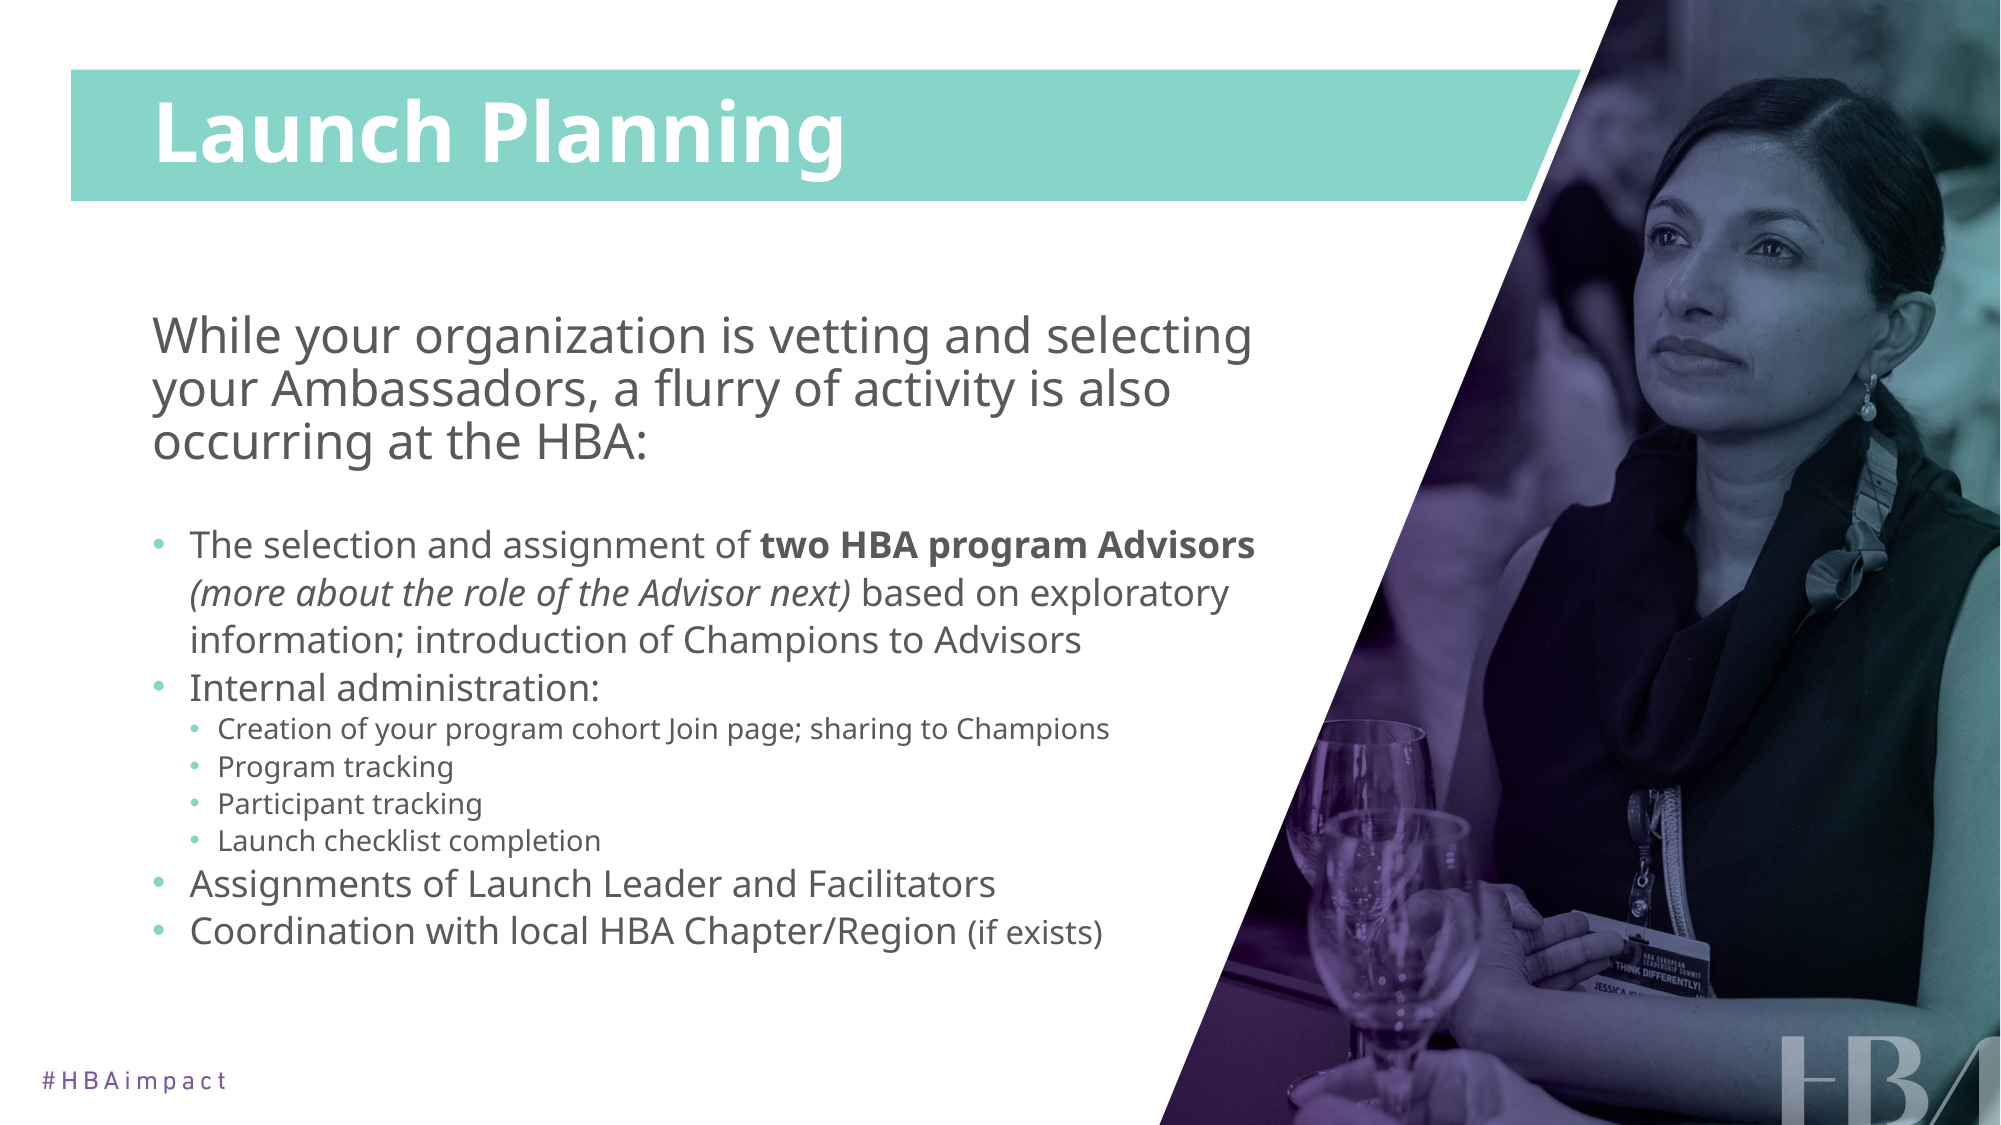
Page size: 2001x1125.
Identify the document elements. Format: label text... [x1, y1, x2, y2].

picture [0, 0, 2001, 1125]
title Launch Planning [137, 69, 1499, 201]
list While your organization is vetting and selecting your Ambassadors, a flurry of activity is also occurring at the HBA: The selection and assignment of two HBA program Advisors (more about the role of the Advisor next) based on exploratory information; introduction of Champions to Advisors Internal administration: Creation of your program cohort Join page; sharing to Champions Program tracking Participant tracking Launch checklist completion Assignments of Launch Leader and Facilitators Coordination with local HBA Chapter/Region (if exists) [137, 303, 1282, 986]
